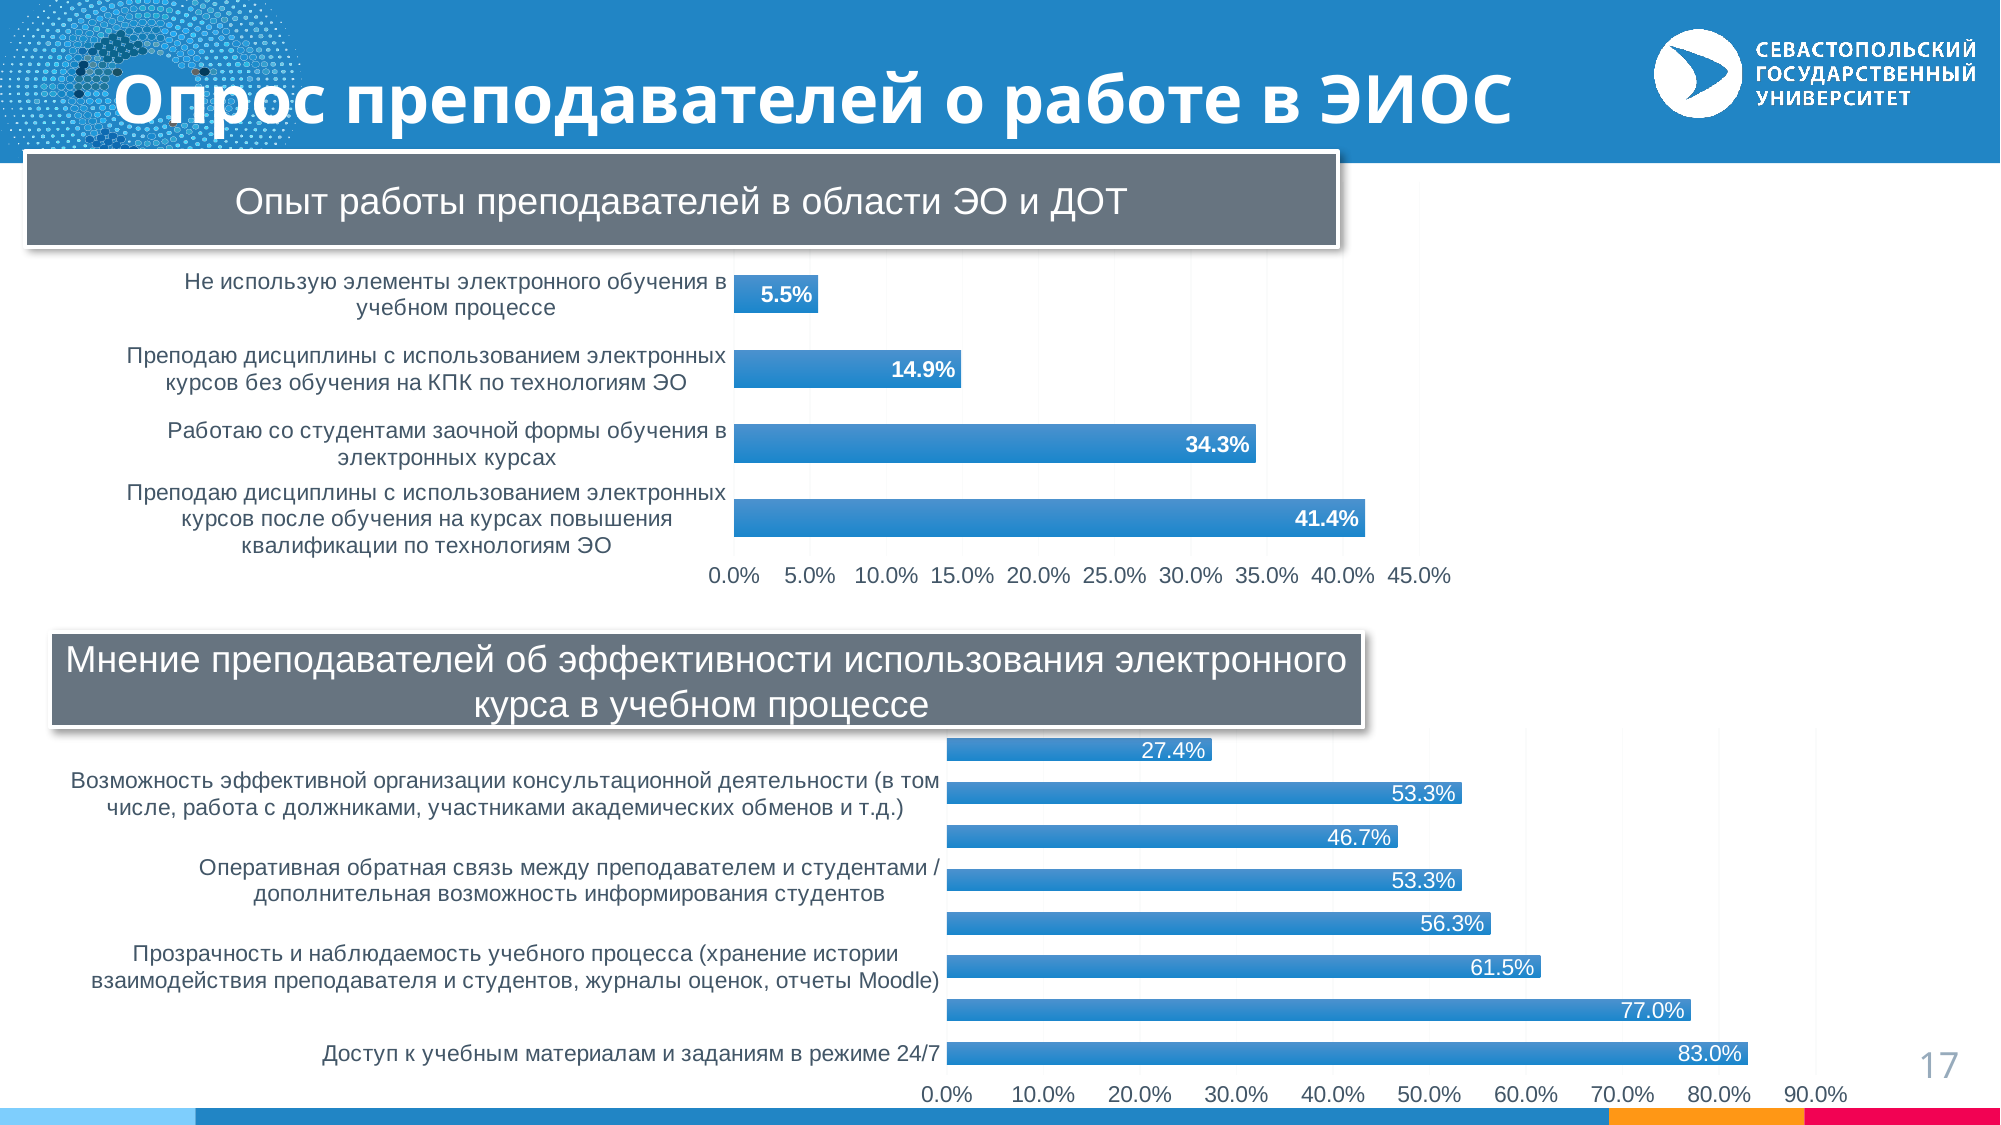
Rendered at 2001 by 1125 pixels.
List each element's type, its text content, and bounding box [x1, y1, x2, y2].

chart [97, 166, 1476, 618]
text_box Мнение преподавателей об эффективности использования электронного курса в учебном процессе [48, 630, 1365, 729]
chart [58, 694, 1856, 1111]
picture [0, 0, 308, 186]
title Опрос преподавателей о работе в ЭИОС [97, 6, 1542, 152]
picture [1654, 29, 1975, 118]
slide_number 17 [1863, 1027, 1975, 1096]
text_box Опыт работы преподавателей в области ЭО и ДОТ [23, 149, 1340, 249]
